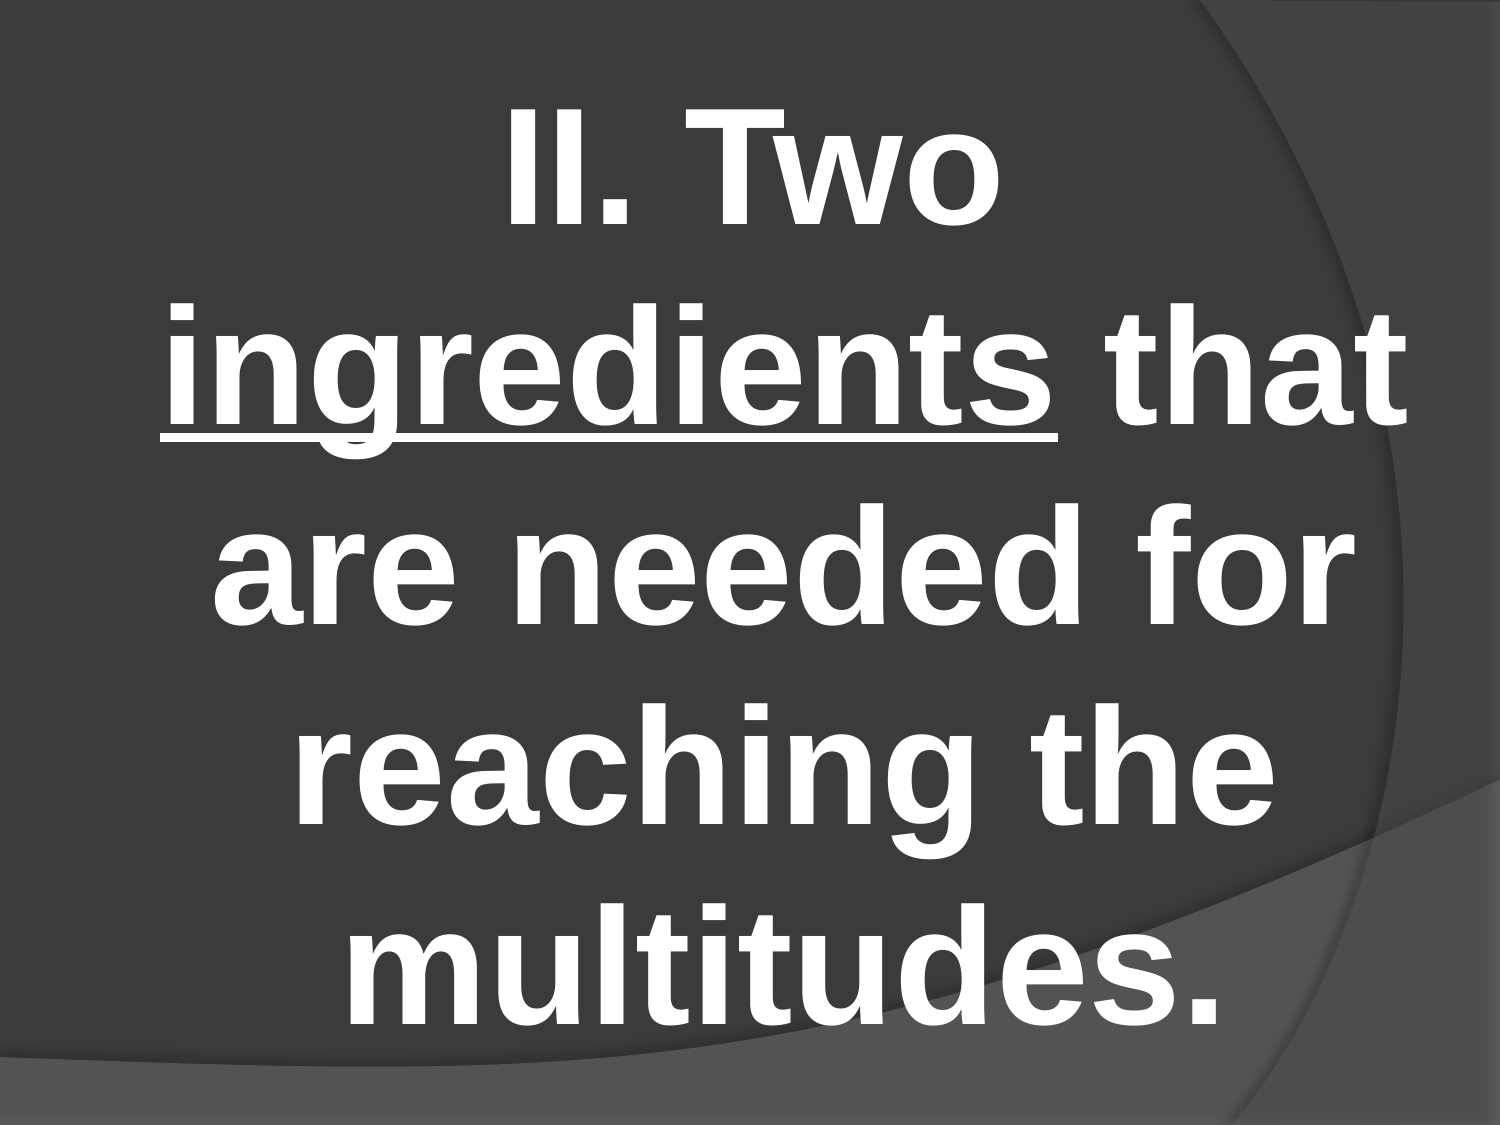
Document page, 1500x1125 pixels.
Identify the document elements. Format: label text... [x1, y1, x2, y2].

list II. Two ingredients that are needed for reaching the multitudes. [75, 50, 1425, 1100]
